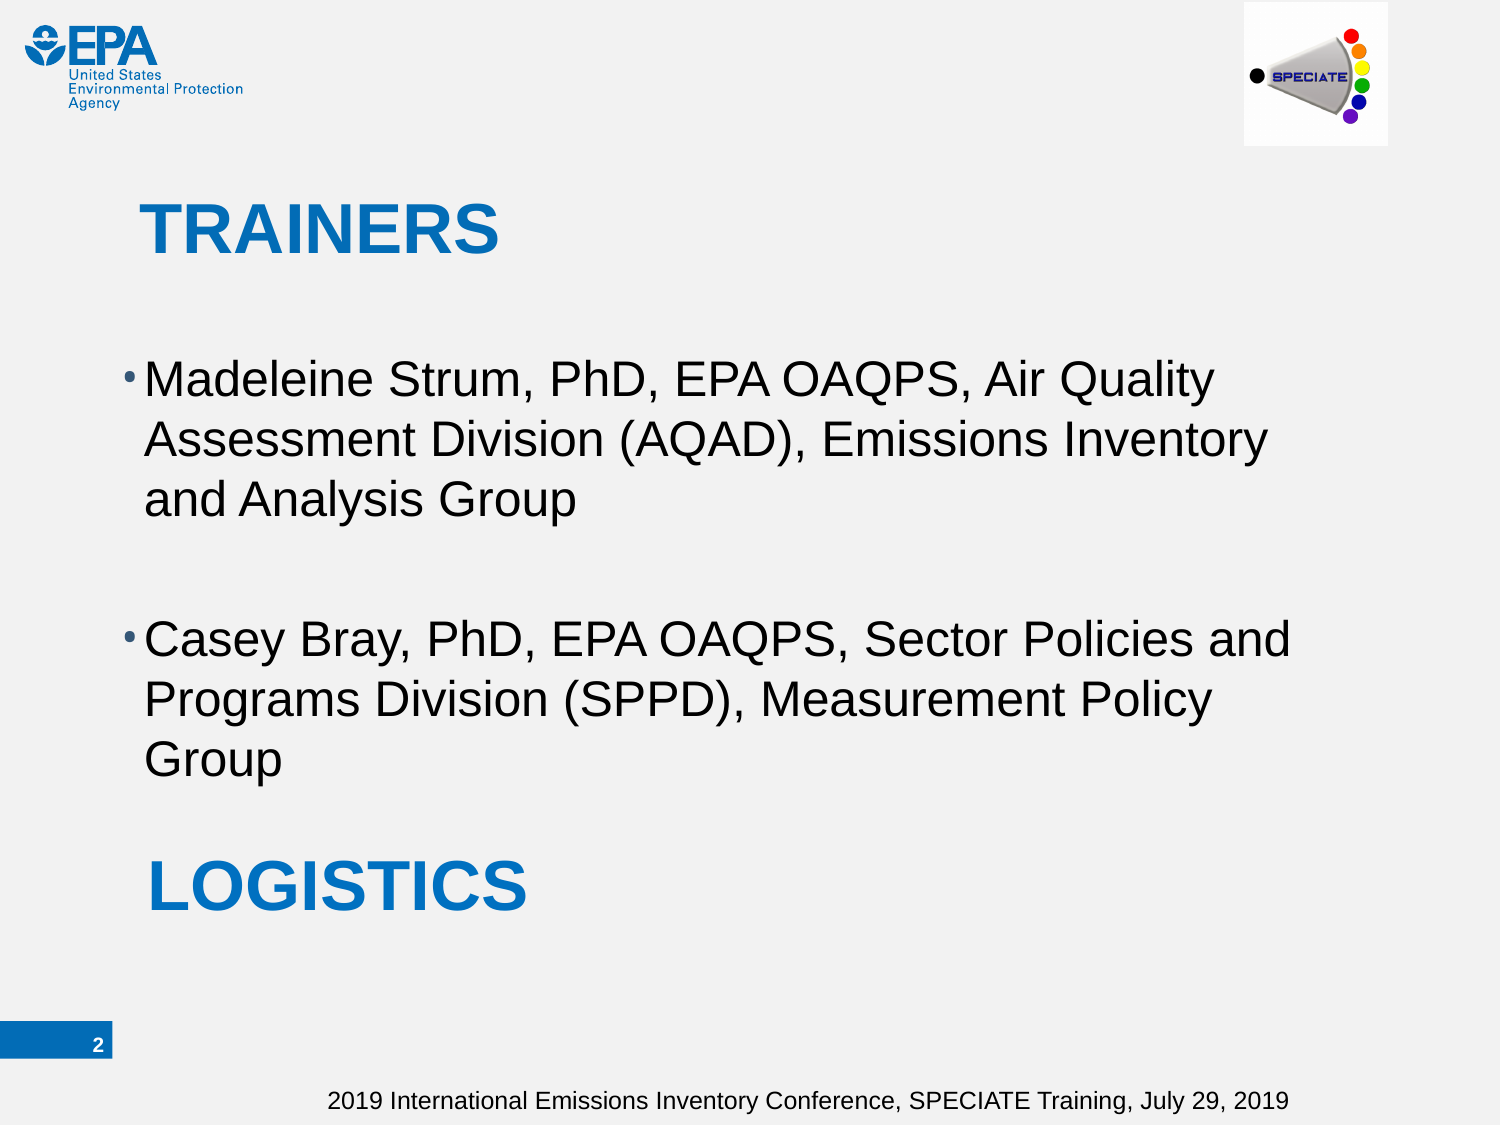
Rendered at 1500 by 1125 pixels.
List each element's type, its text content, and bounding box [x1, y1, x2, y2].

title TRAINERS [125, 174, 1375, 338]
slide_number 1 [4, 1025, 105, 1063]
footer 2019 International Emissions Inventory Conference, SPECIATE Training, July 29, 2019 [312, 1077, 1325, 1125]
picture [1244, 2, 1388, 146]
text_box LOGISTICS [132, 662, 883, 932]
list Madeleine Strum, PhD, EPA OAQPS, Air Quality Assessment Division (AQAD), Emissions Inventory and Analysis Group Casey Bray, PhD, EPA OAQPS, Sector Policies and Programs Division (SPPD), Measurement Policy Group [101, 339, 1377, 902]
